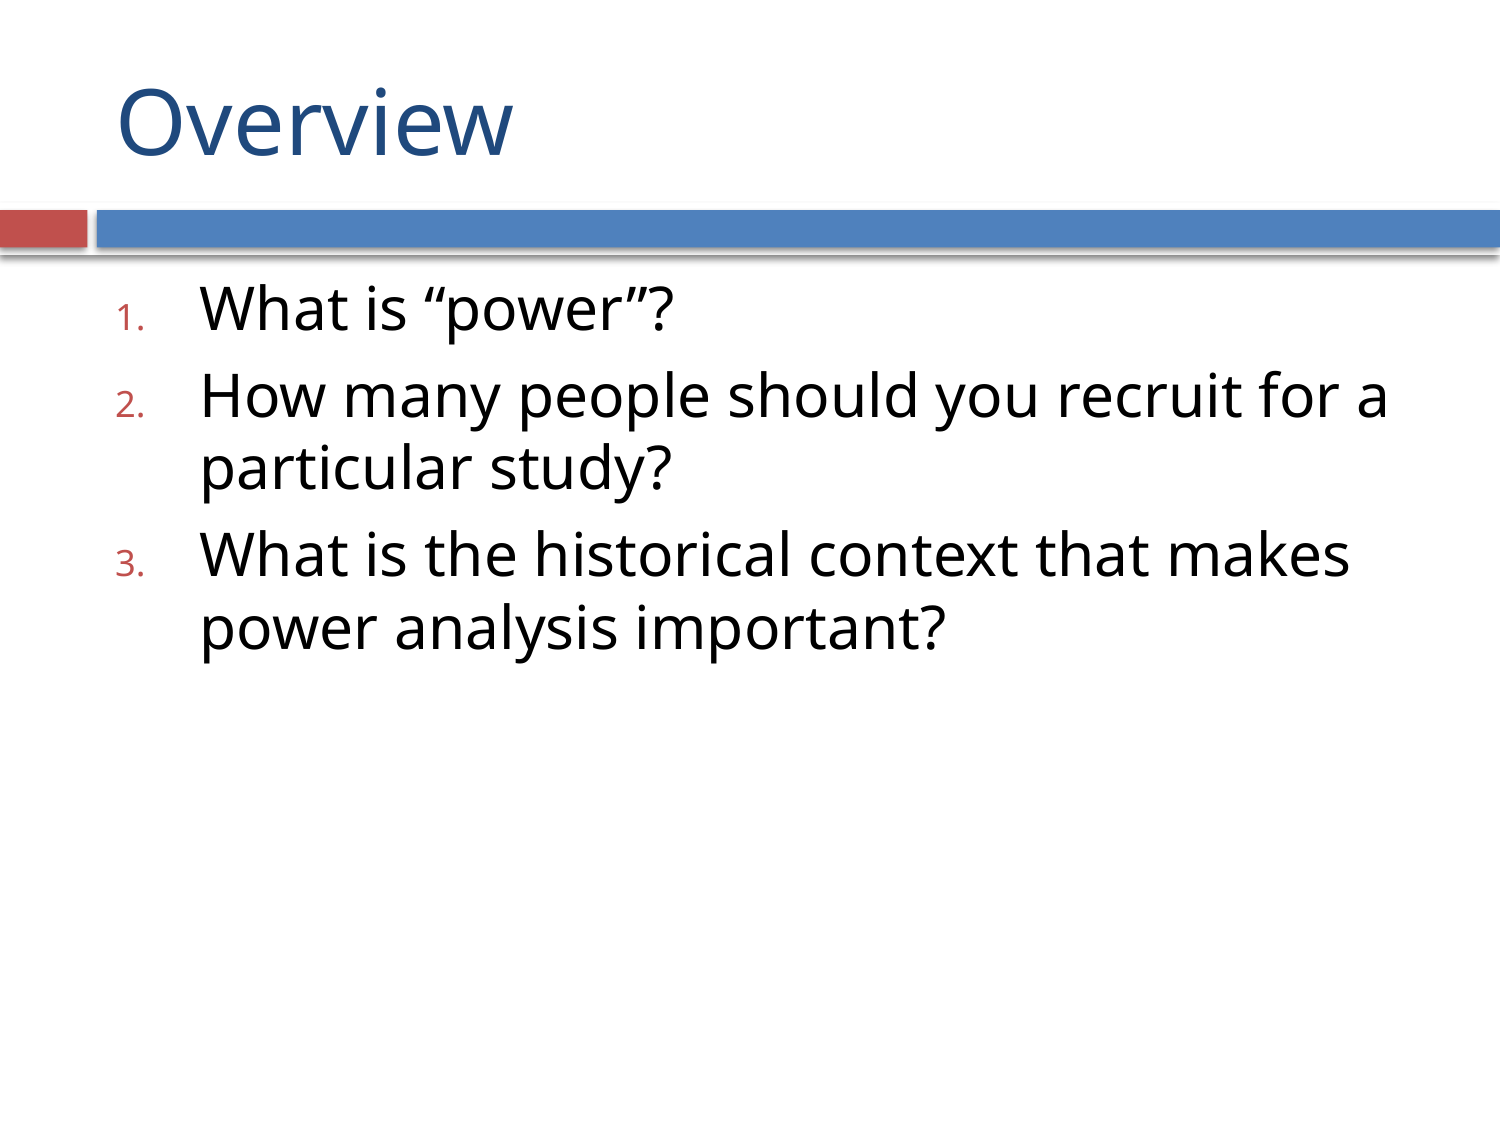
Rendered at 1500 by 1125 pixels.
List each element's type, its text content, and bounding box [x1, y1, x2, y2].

list What is “power”? How many people should you recruit for a particular study? What is the historical context that makes power analysis important? [100, 262, 1438, 1000]
title Overview [100, 37, 1438, 200]
